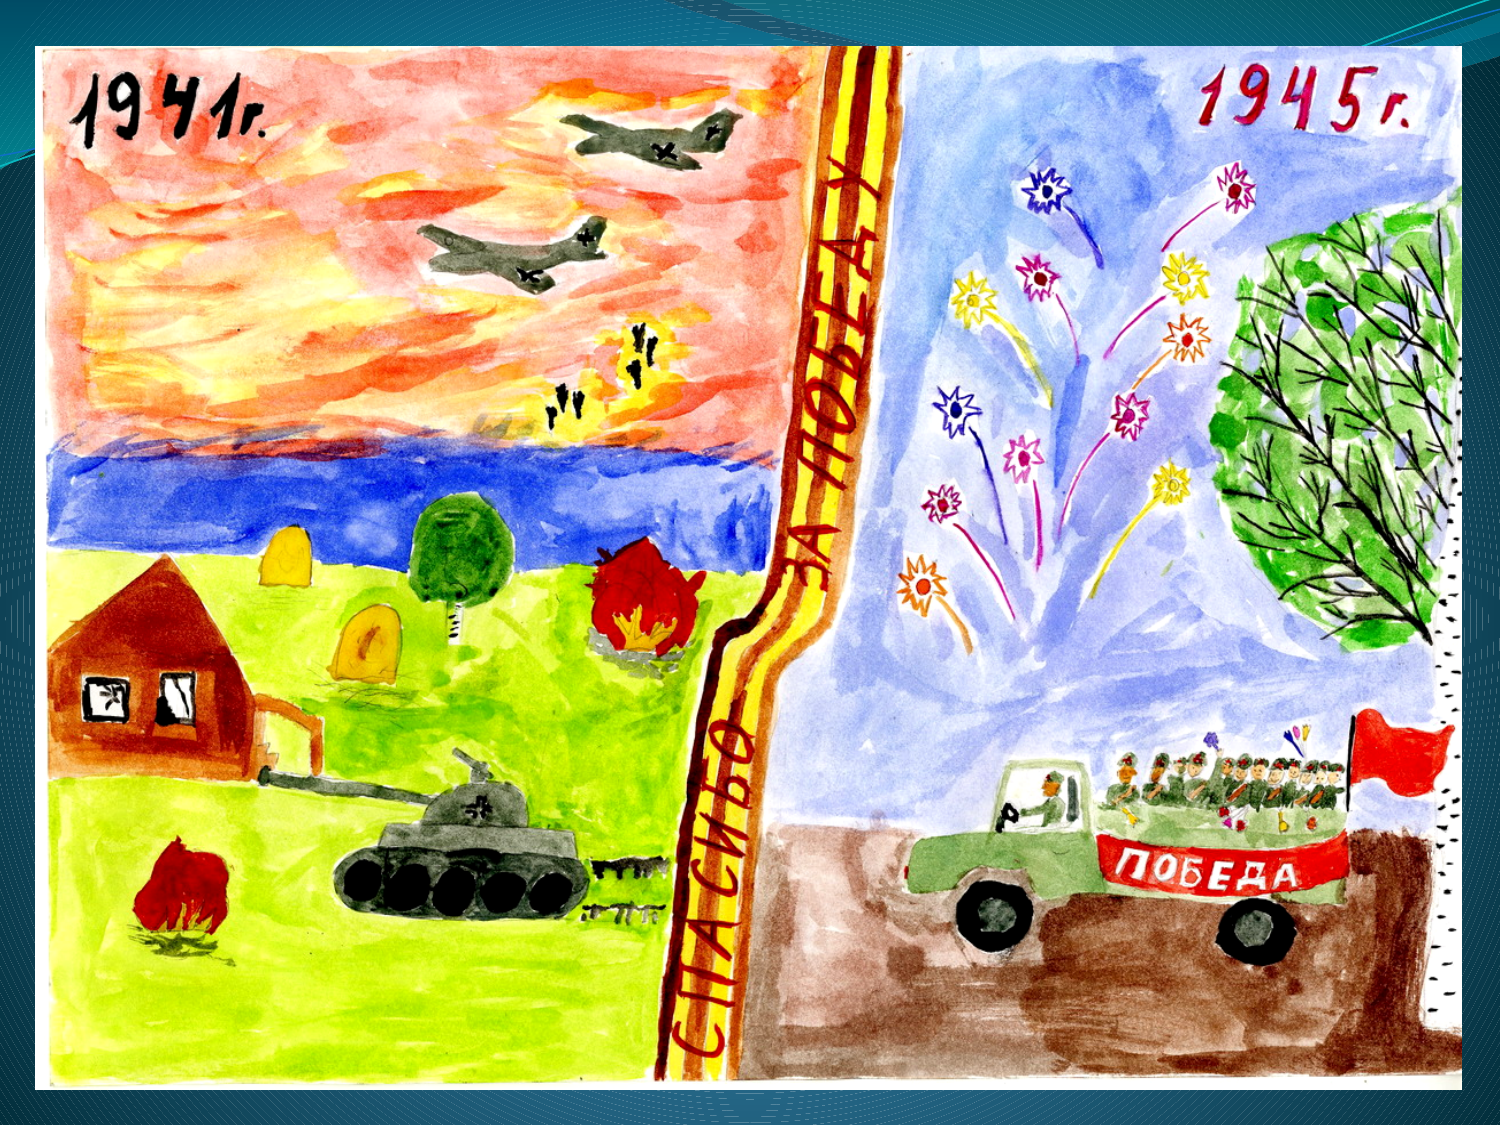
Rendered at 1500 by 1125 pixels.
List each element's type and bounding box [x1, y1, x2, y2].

picture [34, 46, 1462, 1091]
